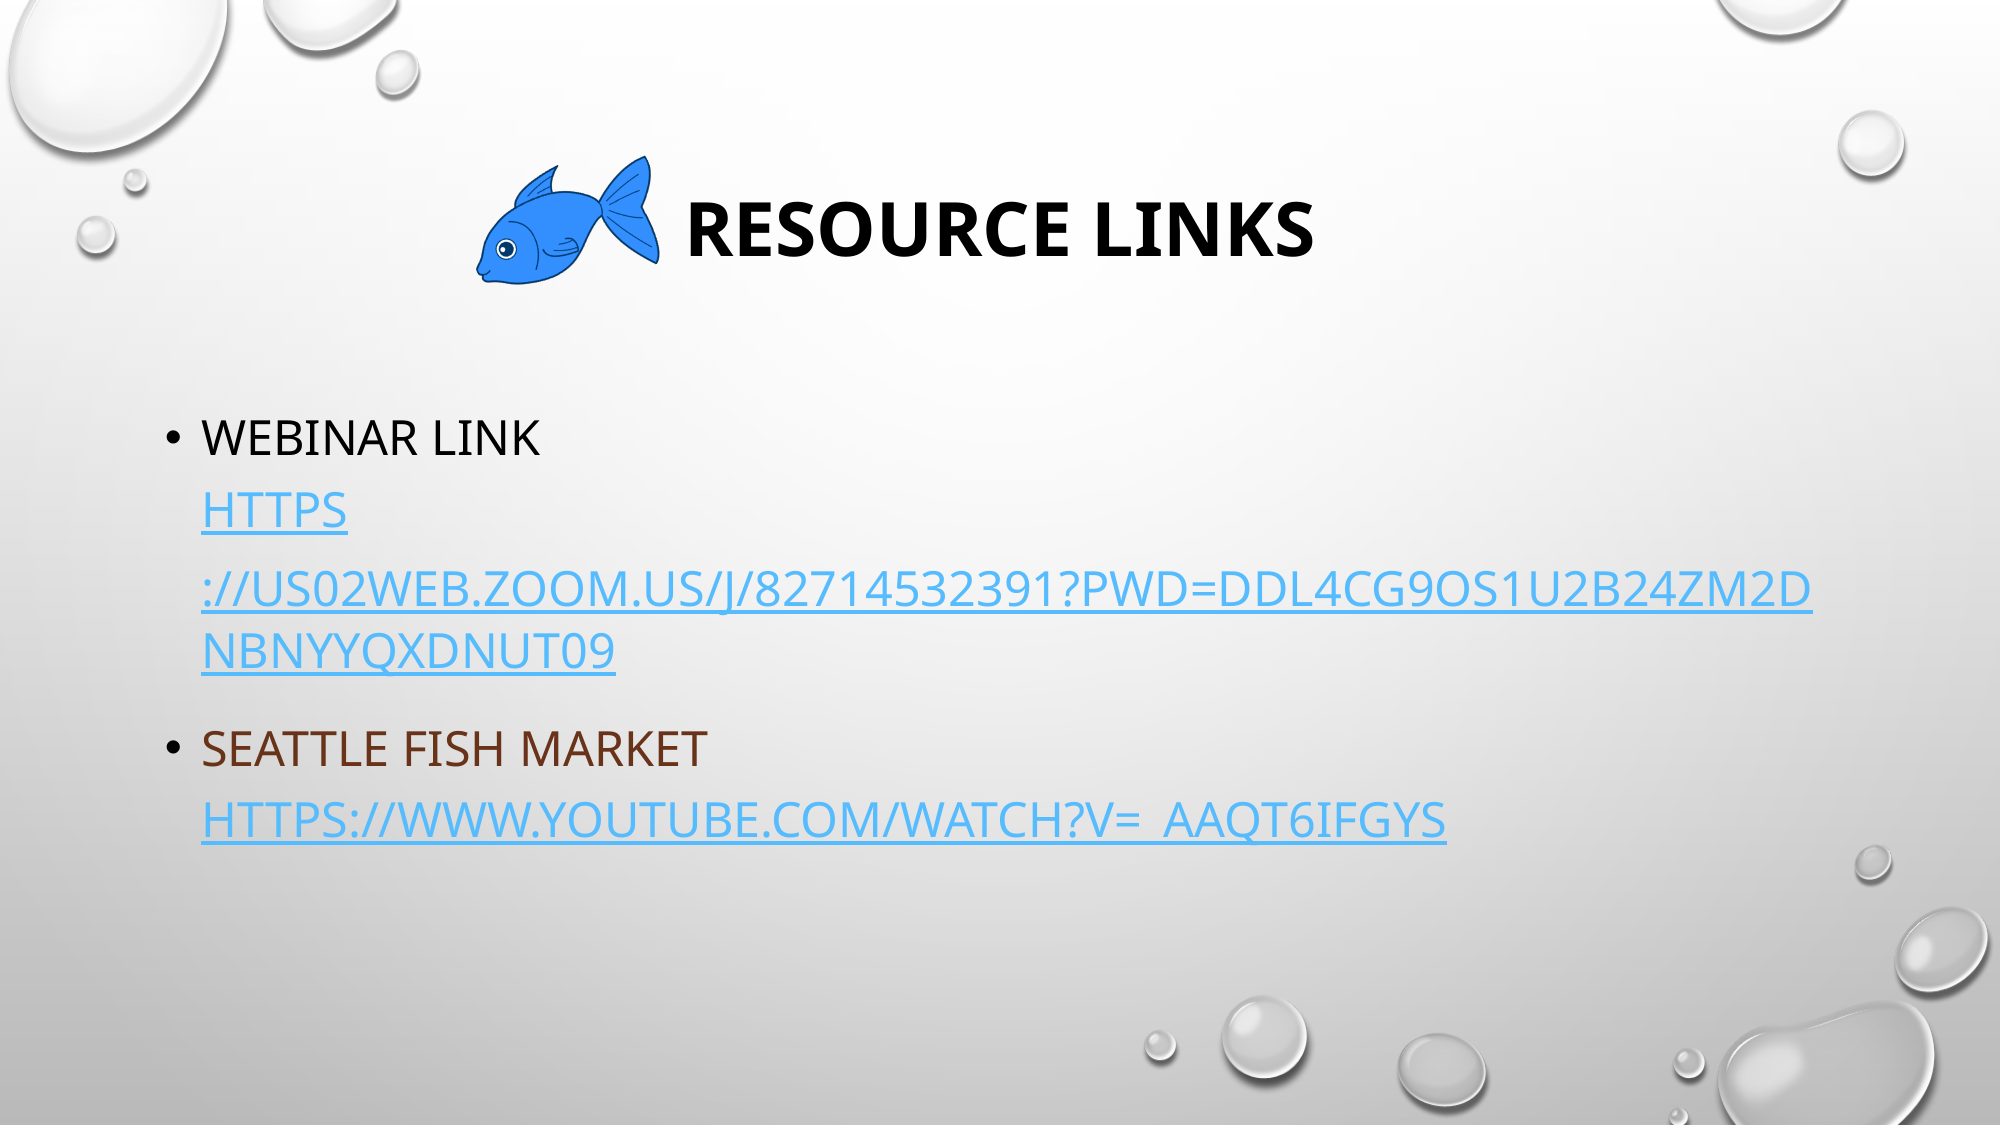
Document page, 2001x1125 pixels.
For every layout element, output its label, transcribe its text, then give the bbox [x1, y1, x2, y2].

list Webinar Link https://us02web.zoom.us/j/82714532391?pwd=dDl4cG9oS1U2b24zM2dNbnYyQXdNUT09 Seattle Fish Market https://www.youtube.com/watch?v=_AAQT6ifGys [149, 388, 1850, 802]
picture [0, 0, 2000, 1125]
title Resource Links [149, 101, 1851, 364]
